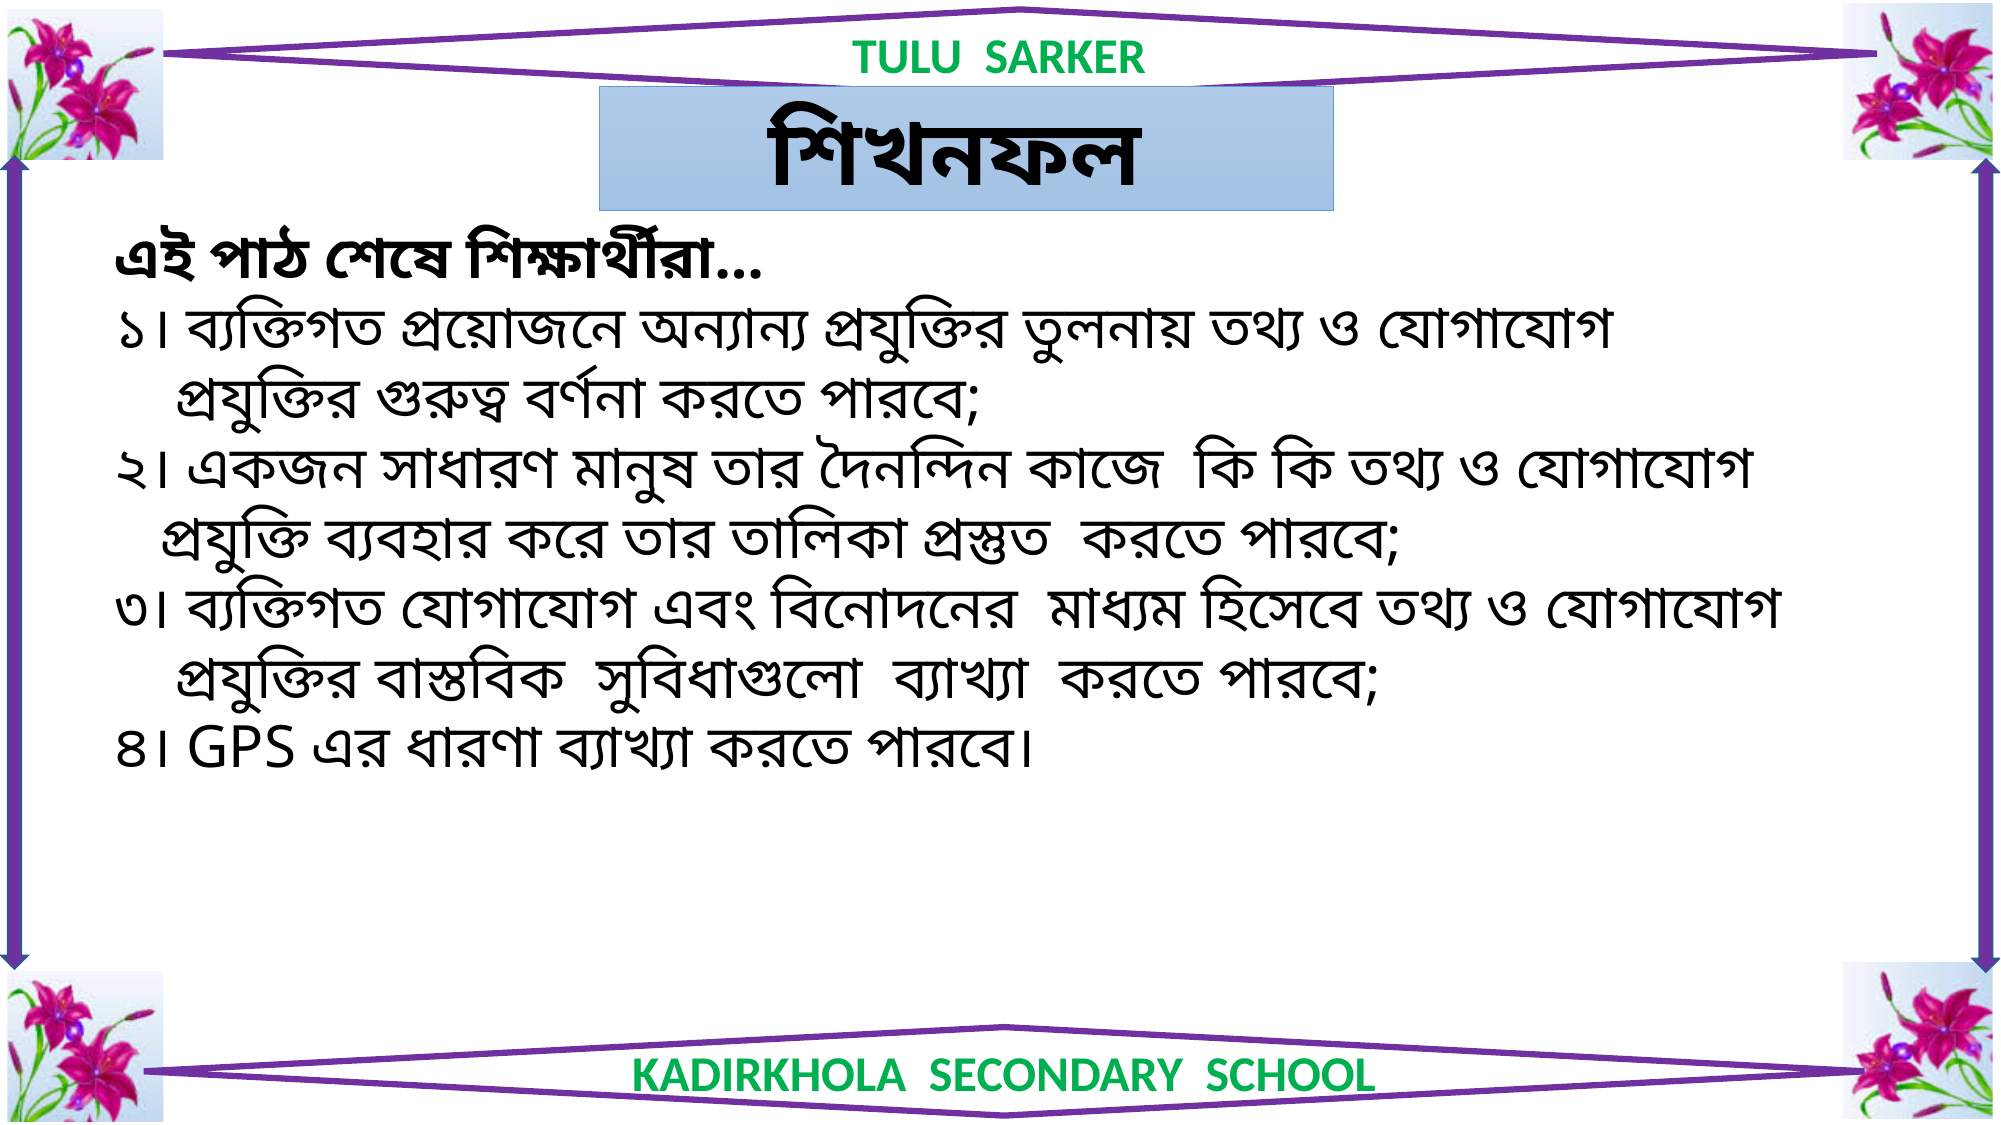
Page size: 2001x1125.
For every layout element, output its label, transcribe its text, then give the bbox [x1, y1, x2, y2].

picture [1842, 3, 1993, 160]
picture [7, 9, 164, 160]
picture [1842, 962, 1993, 1119]
picture [7, 971, 164, 1122]
text_box শিখনফল [599, 86, 1334, 211]
text_box এই পাঠ শেষে শিক্ষার্থীরা... ১। ব্যক্তিগত প্রয়োজনে অন্যান্য প্রযুক্তির তুলনায় তথ্য ও যোগাযোগ প্রযুক্তির গুরুত্ব বর্ণনা করতে পারবে; ২। একজন সাধারণ মানুষ তার দৈনন্দিন কাজে কি কি তথ্য ও যোগাযোগ প্রযুক্তি ব্যবহার করে তার তালিকা প্রস্তুত করতে পারবে; ৩। ব্যক্তিগত যোগাযোগ এবং বিনোদনের মাধ্যম হিসেবে তথ্য ও যোগাযোগ প্রযুক্তির বাস্তবিক সুবিধাগুলো ব্যাখ্যা করতে পারবে; ৪। GPS এর ধারণা ব্যাখ্যা করতে পারবে। [99, 212, 1934, 787]
